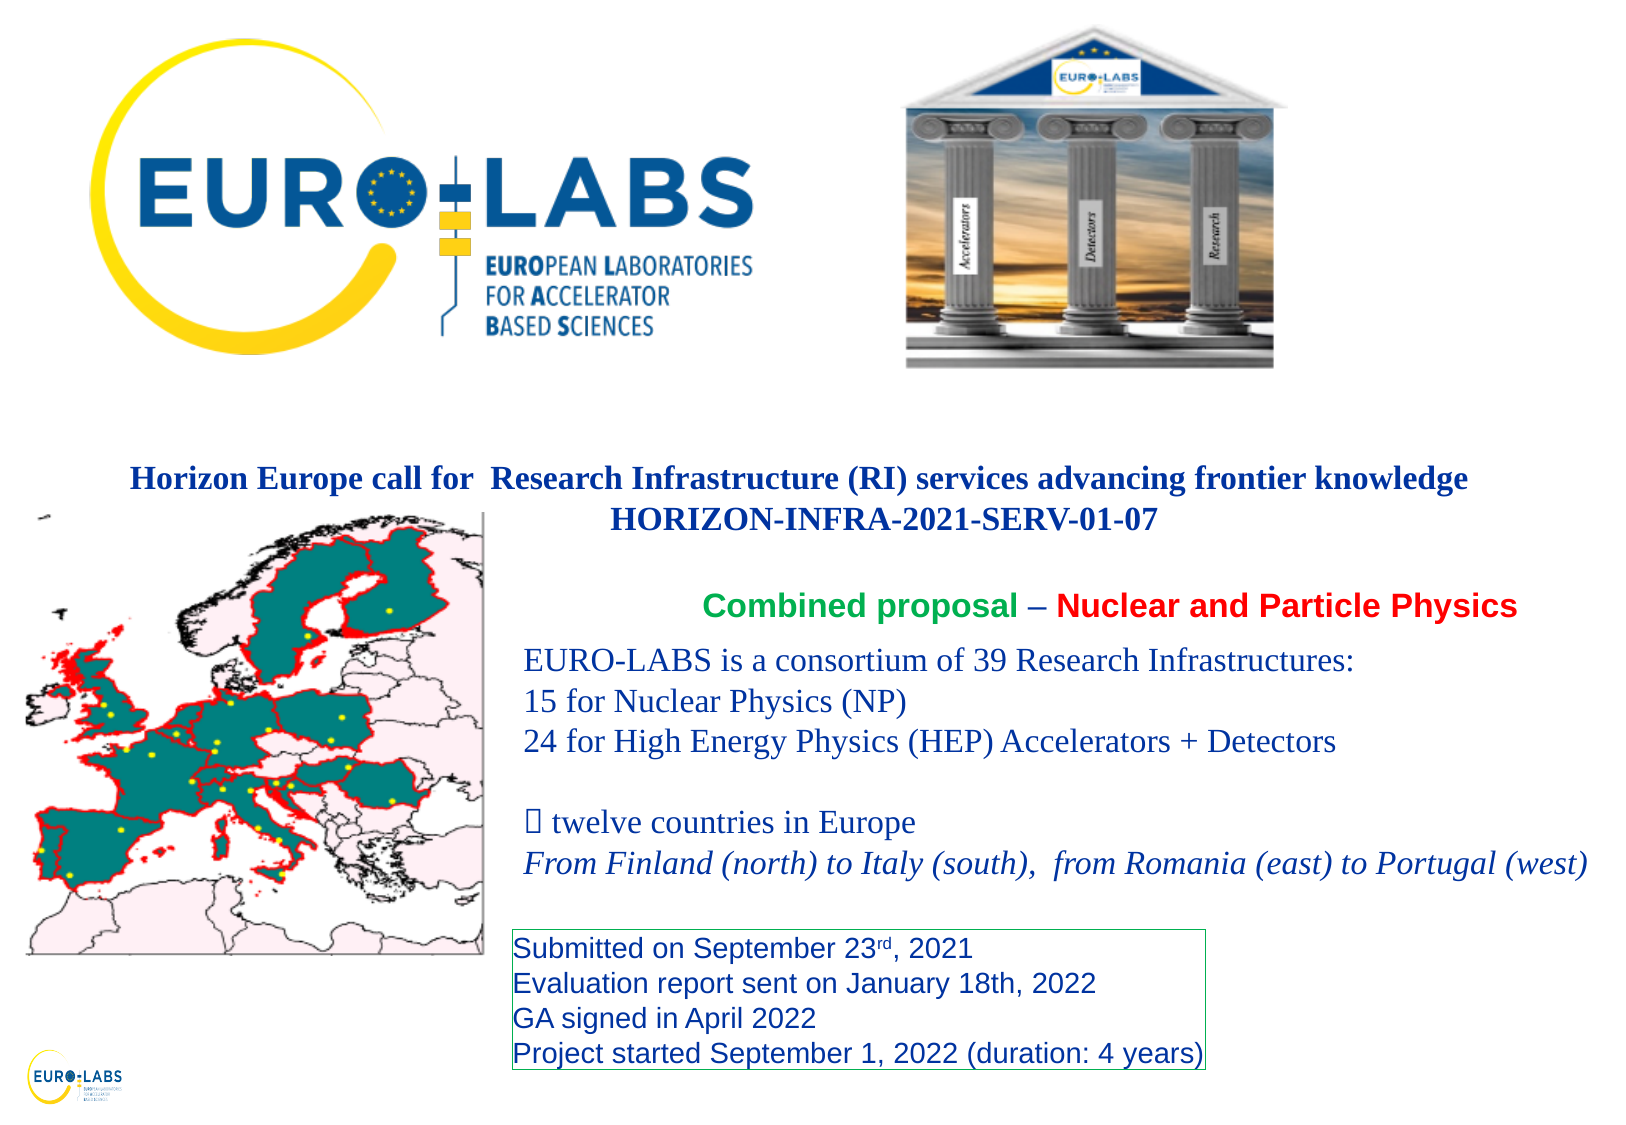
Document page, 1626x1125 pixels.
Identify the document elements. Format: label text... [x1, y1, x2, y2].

text_box EURO-LABS is a consortium of 39 Research Infrastructures: 15 for Nuclear Physics (NP) 24 for High Energy Physics (HEP) Accelerators + Detectors  twelve countries in Europe From Finland (north) to Italy (south), from Romania (east) to Portugal (west) [508, 630, 1609, 889]
text_box Horizon Europe call for Research Infrastructure (RI) services advancing frontier knowledge HORIZON-INFRA-2021-SERV-01-07 [0, 448, 1599, 545]
picture [899, 24, 1288, 372]
picture [25, 1047, 125, 1107]
text_box Combined proposal – Nuclear and Particle Physics [702, 583, 1538, 624]
picture [74, 24, 774, 368]
picture [25, 512, 487, 956]
text_box Submitted on September 23rd, 2021 Evaluation report sent on January 18th, 2022 GA signed in April 2022 Project started September 1, 2022 (duration: 4 years) [512, 929, 1206, 1070]
